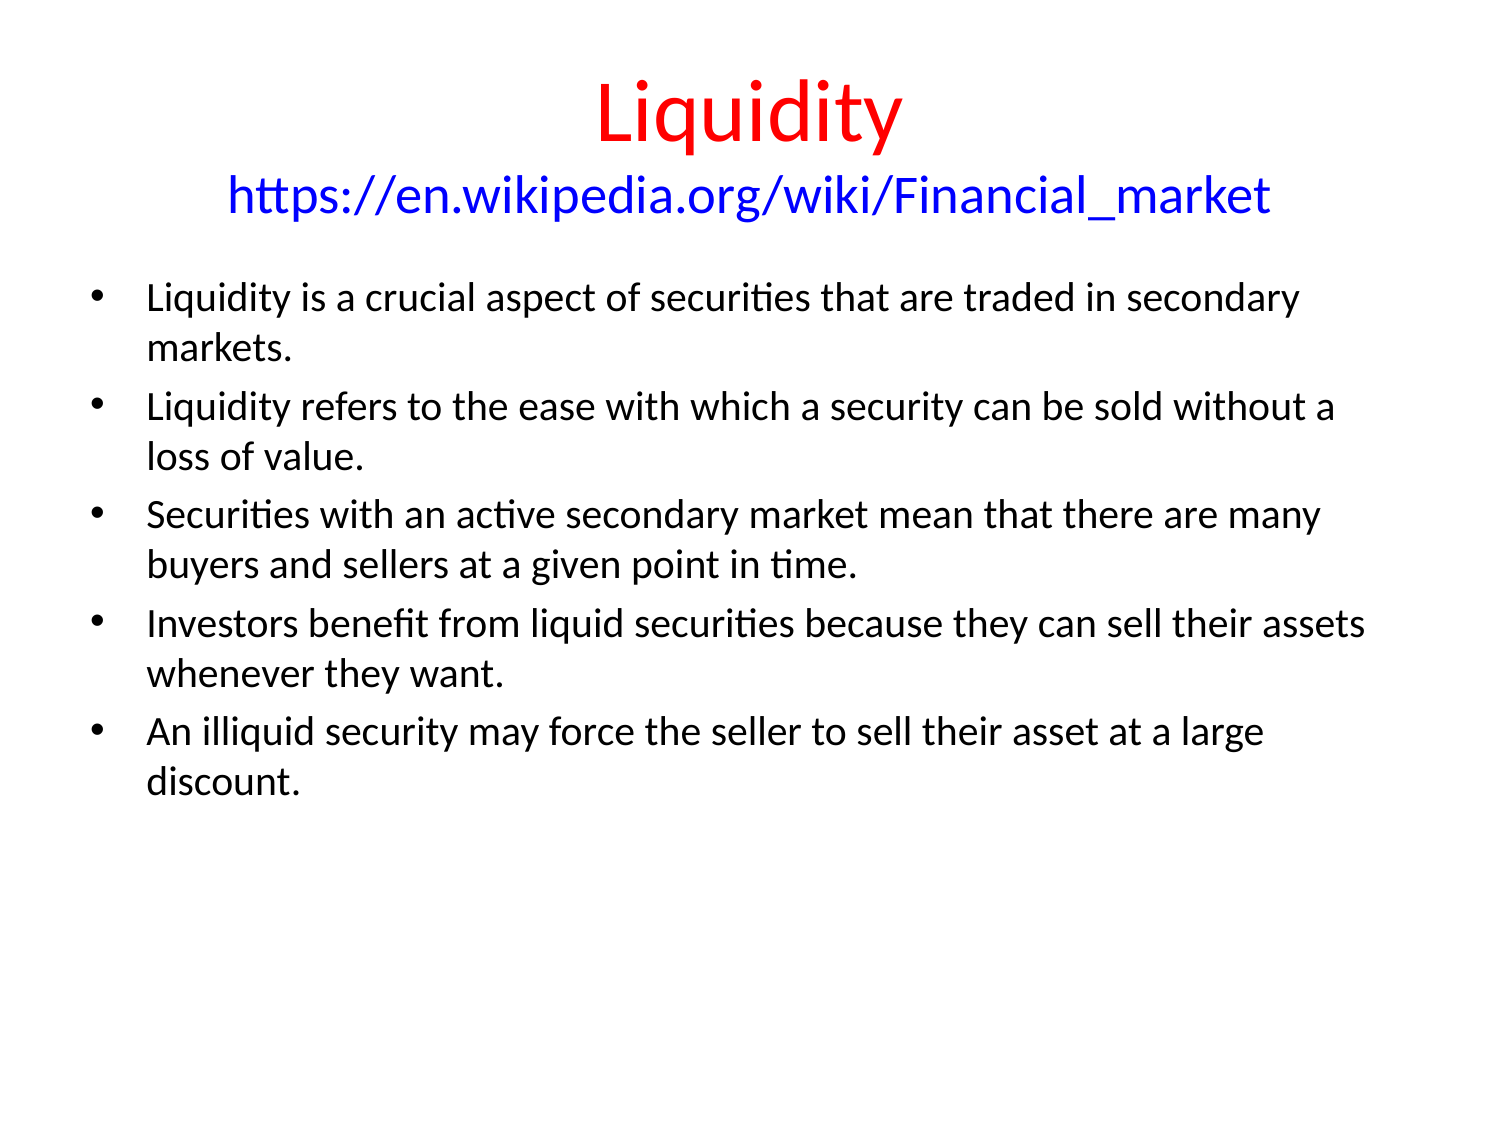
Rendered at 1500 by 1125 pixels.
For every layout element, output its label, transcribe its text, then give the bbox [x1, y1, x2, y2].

title Liquidity https://en.wikipedia.org/wiki/Financial_market [75, 45, 1425, 233]
list Liquidity is a crucial aspect of securities that are traded in secondary markets. Liquidity refers to the ease with which a security can be sold without a loss of value. Securities with an active secondary market mean that there are many buyers and sellers at a given point in time. Investors benefit from liquid securities because they can sell their assets whenever they want. An illiquid security may force the seller to sell their asset at a large discount. [75, 262, 1425, 1005]
